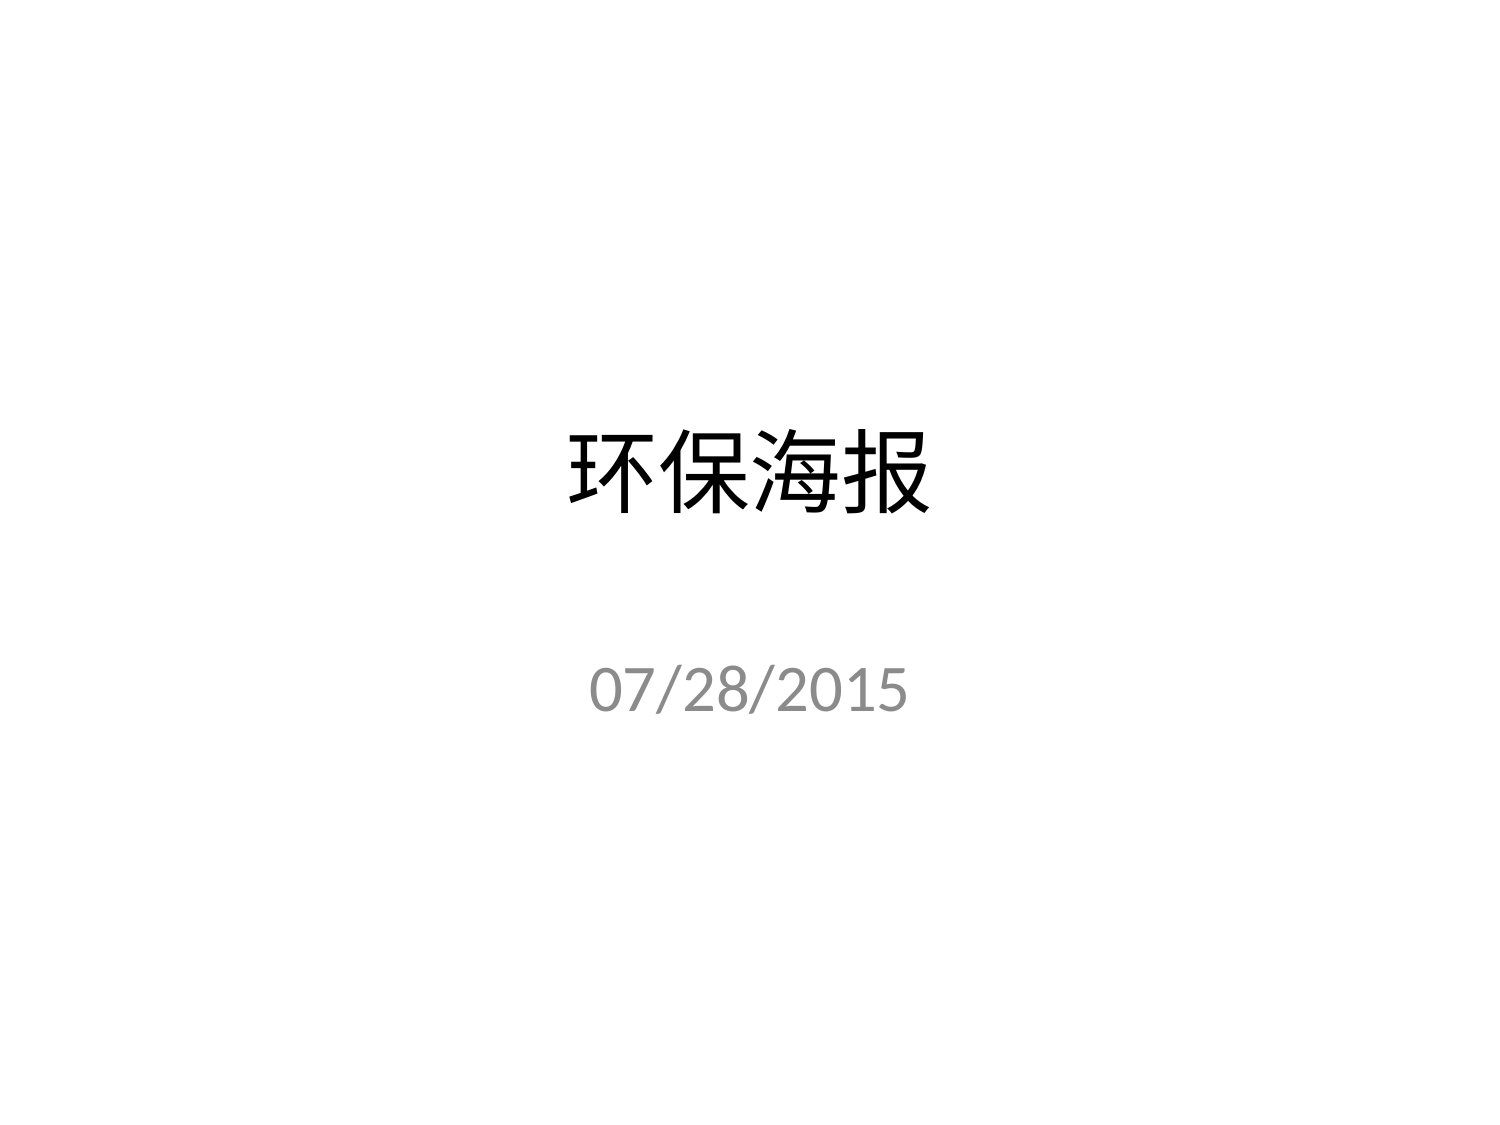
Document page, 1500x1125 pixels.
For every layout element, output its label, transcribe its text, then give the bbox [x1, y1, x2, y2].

title 环保海报 [112, 349, 1388, 591]
subtitle 07/28/2015 [225, 637, 1275, 925]
